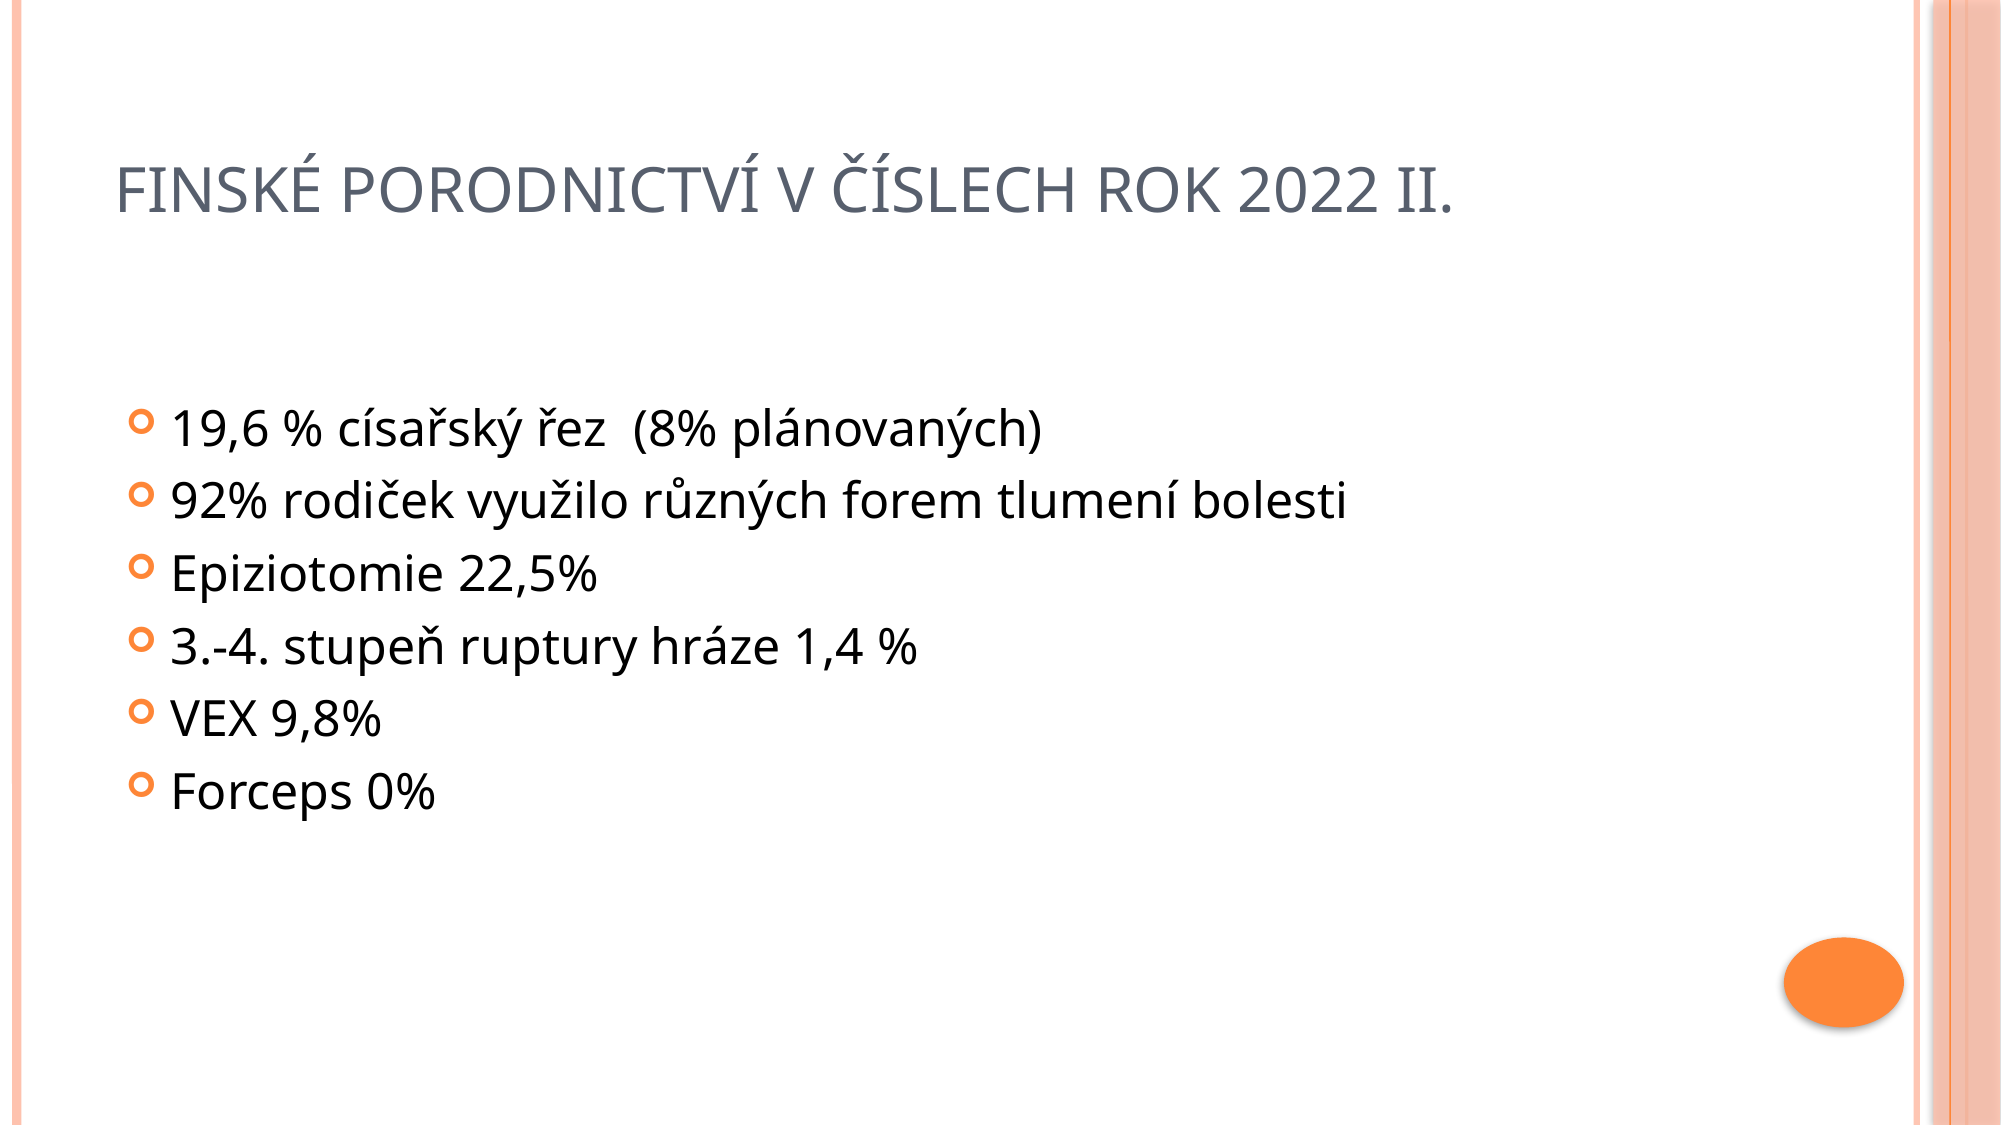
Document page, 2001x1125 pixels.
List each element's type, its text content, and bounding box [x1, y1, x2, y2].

title Finské porodnictví v číslech rok 2022 II. [99, 45, 1734, 233]
list 19,6 % císařský řez (8% plánovaných) 92% rodiček využilo různých forem tlumení bolesti Epiziotomie 22,5% 3.-4. stupeň ruptury hráze 1,4 % VEX 9,8% Forceps 0% [111, 389, 1745, 1030]
